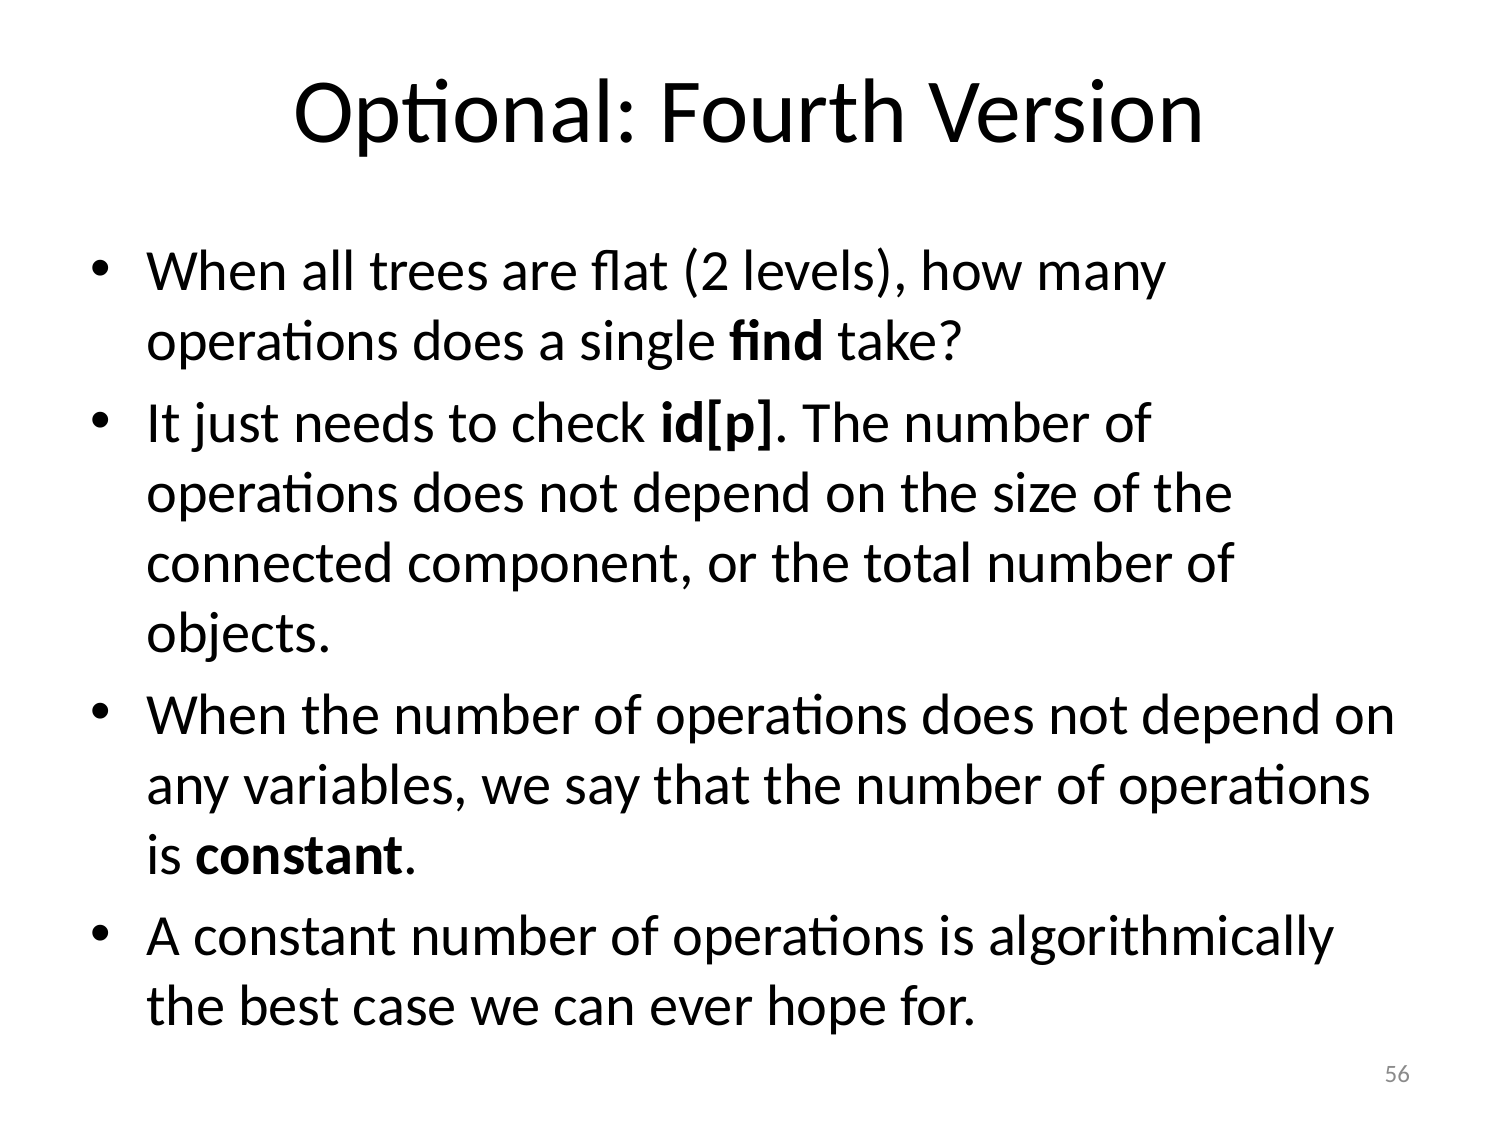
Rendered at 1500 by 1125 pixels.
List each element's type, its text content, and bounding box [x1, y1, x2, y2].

list When all trees are flat (2 levels), how many operations does a single find take? It just needs to check id[p]. The number of operations does not depend on the size of the connected component, or the total number of objects. When the number of operations does not depend on any variables, we say that the number of operations is constant. A constant number of operations is algorithmically the best case we can ever hope for. [75, 224, 1425, 1050]
title Optional: Fourth Version [75, 12, 1425, 200]
slide_number 56 [1074, 1042, 1425, 1103]
